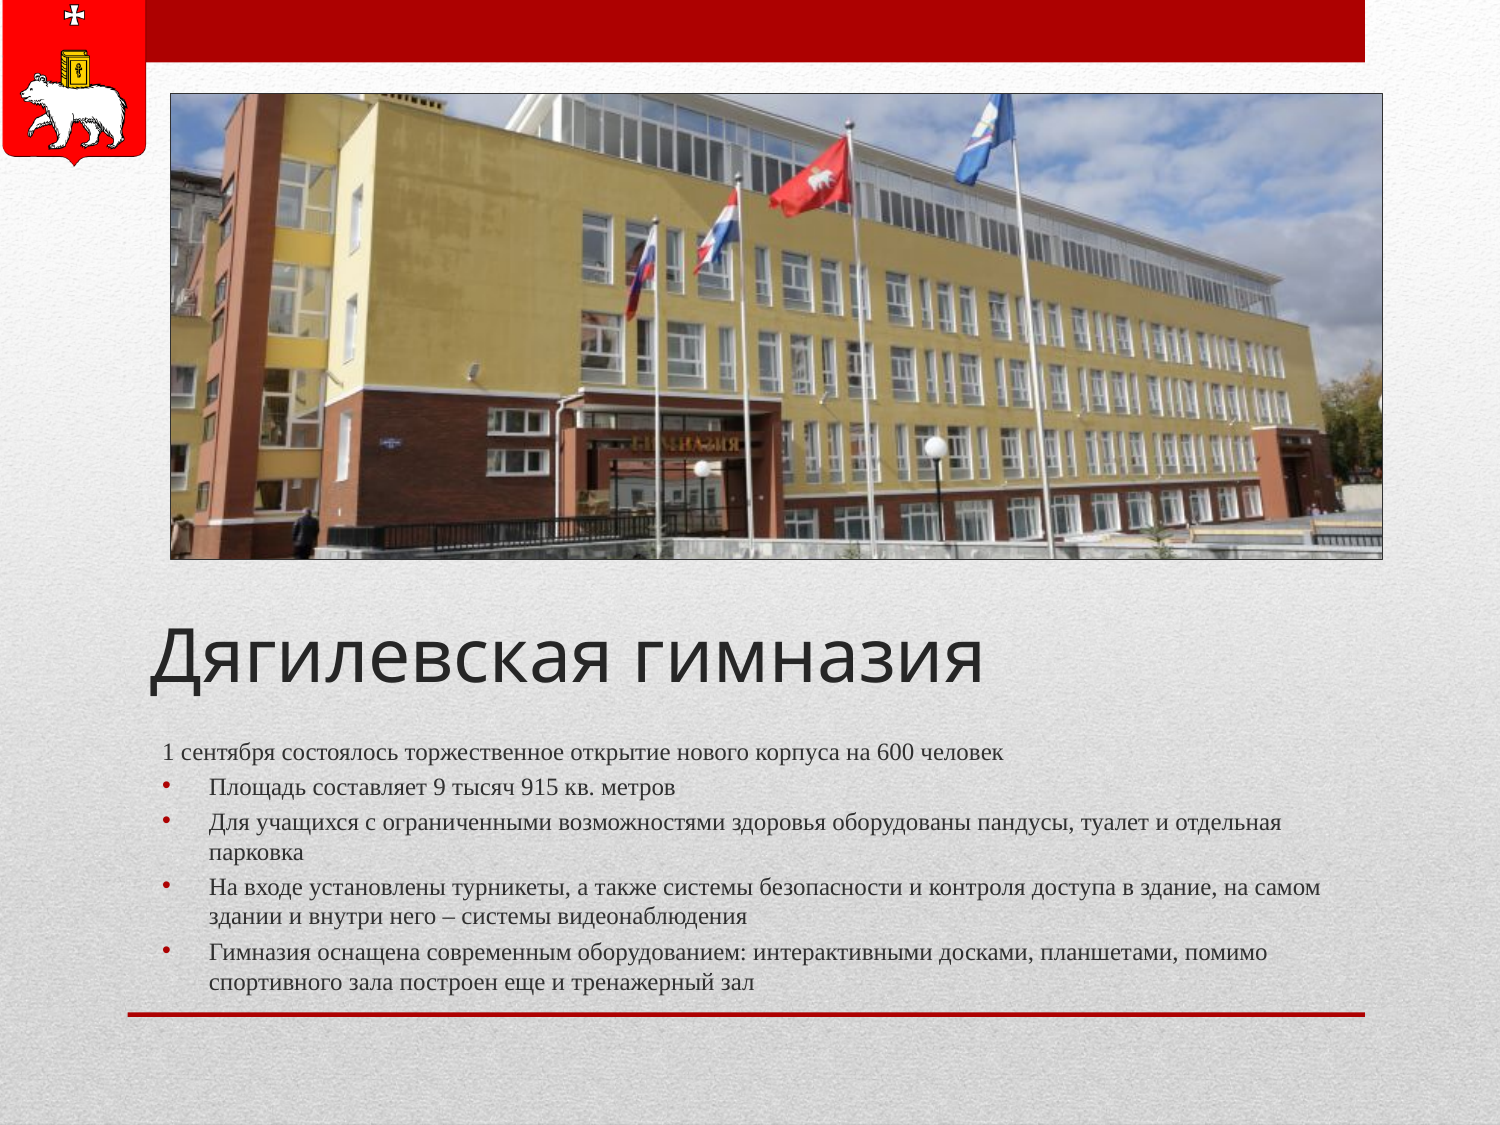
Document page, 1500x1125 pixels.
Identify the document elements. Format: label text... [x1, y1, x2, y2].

list 1 сентября состоялось торжественное открытие нового корпуса на 600 человек Площадь составляет 9 тысяч 915 кв. метров Для учащихся с ограниченными возможностями здоровья оборудованы пандусы, туалет и отдельная парковка На входе установлены турникеты, а также системы безопасности и контроля доступа в здание, на самом здании и внутри него – системы видеонаблюдения Гимназия оснащена современным оборудованием: интерактивными досками, планшетами, помимо спортивного зала построен еще и тренажерный зал [147, 727, 1376, 976]
picture [0, 0, 148, 174]
picture [170, 93, 1383, 560]
title Дягилевская гимназия [135, 574, 1249, 706]
